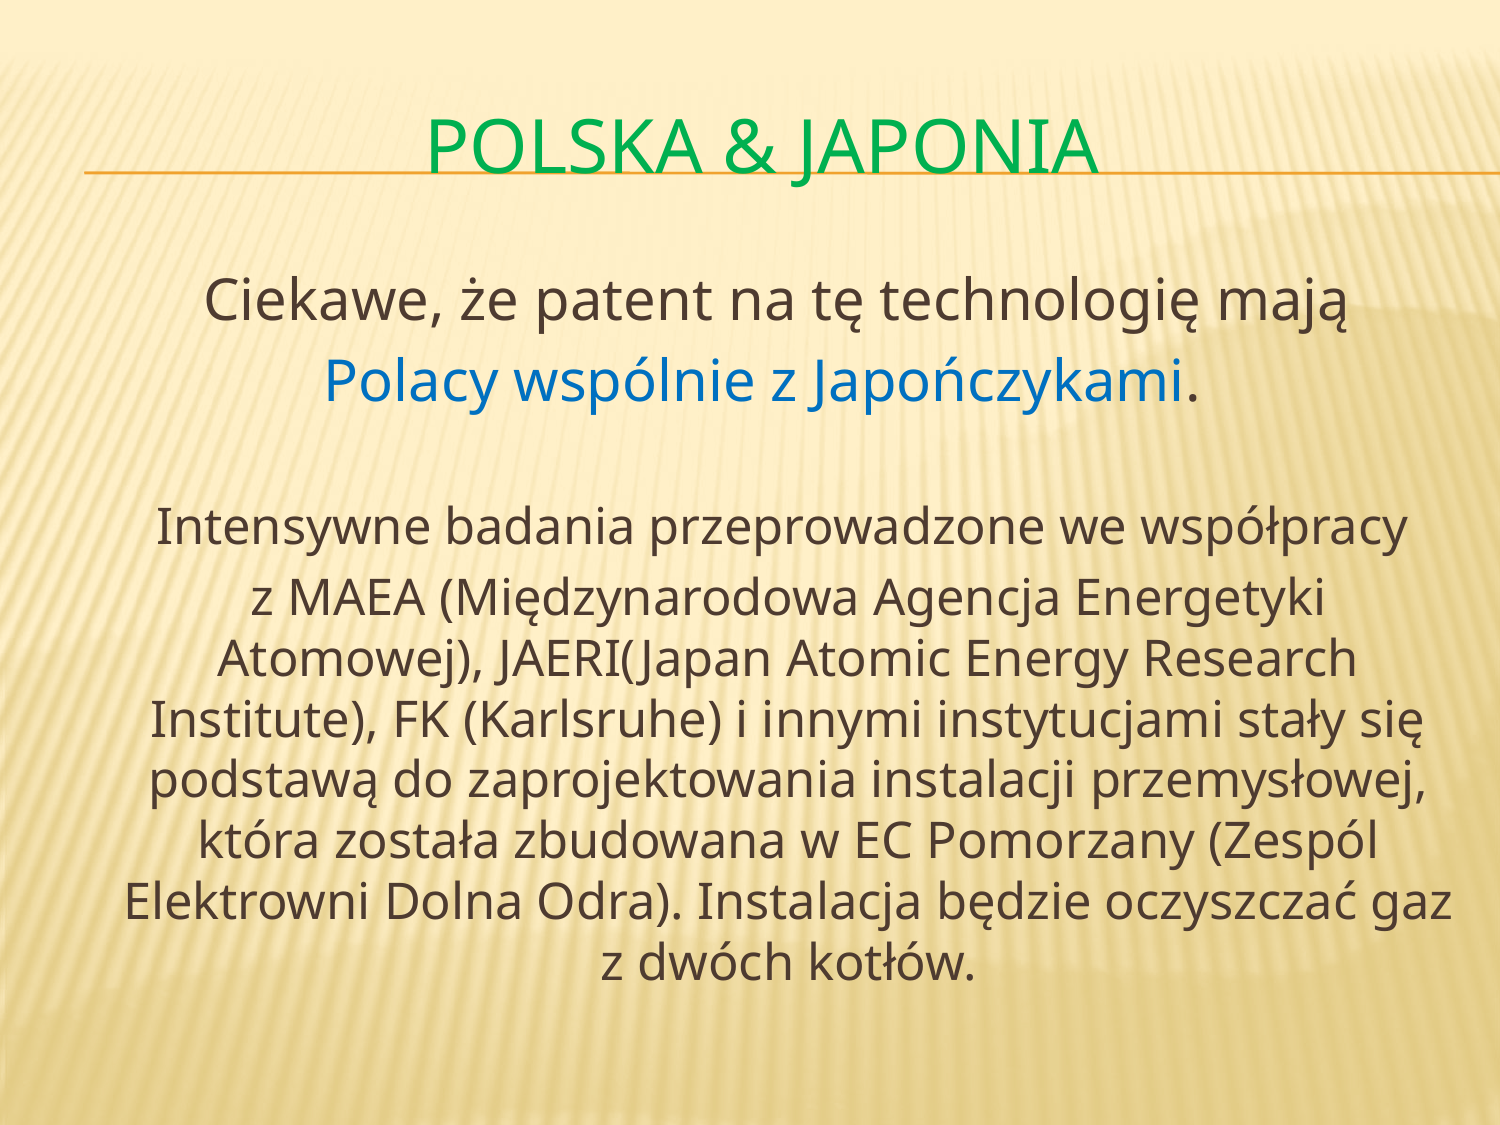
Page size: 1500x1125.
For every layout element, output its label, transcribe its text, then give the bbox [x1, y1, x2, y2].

list Ciekawe, że patent na tę technologię mają Polacy wspólnie z Japończykami. Intensywne badania przeprowadzone we współpracy z MAEA (Międzynarodowa Agencja Energetyki Atomowej), JAERI(Japan Atomic Energy Research Institute), FK (Karlsruhe) i innymi instytucjami stały się podstawą do zaprojektowania instalacji przemysłowej, która została zbudowana w EC Pomorzany (Zespól Elektrowni Dolna Odra). Instalacja będzie oczyszczać gaz z dwóch kotłów. [50, 254, 1475, 998]
title Polska & Japonia [50, 75, 1475, 213]
